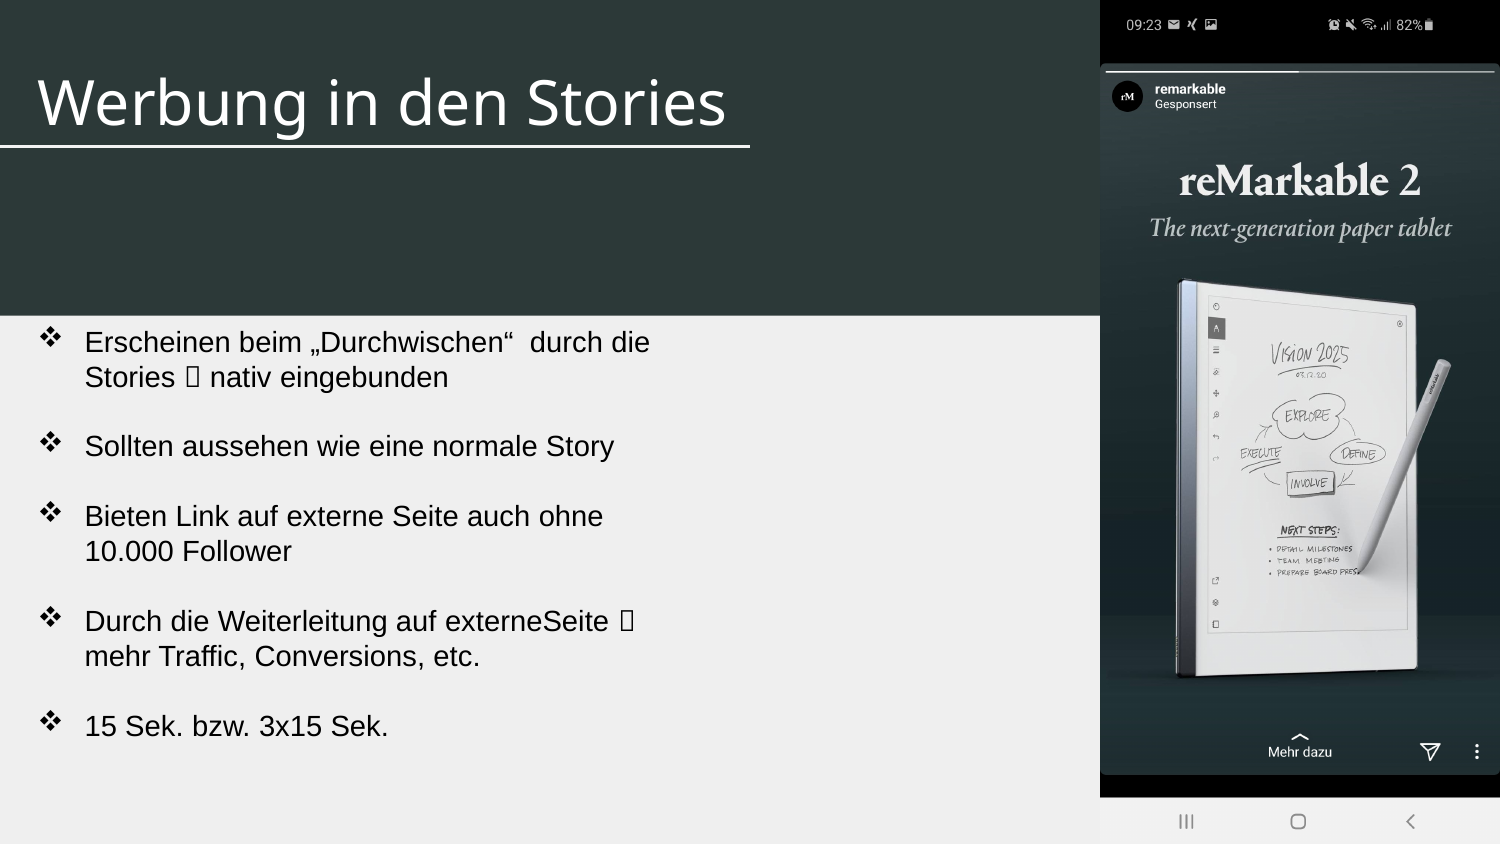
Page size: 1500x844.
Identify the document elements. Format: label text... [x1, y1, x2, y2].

text_box Werbung in den Stories [23, 55, 750, 145]
text_box Erscheinen beim „Durchwischen“ durch die Stories  nativ eingebunden Sollten aussehen wie eine normale Story Bieten Link auf externe Seite auch ohne 10.000 Follower Durch die Weiterleitung auf externeSeite  mehr Traffic, Conversions, etc. 15 Sek. bzw. 3x15 Sek. [23, 315, 686, 750]
picture [1099, 0, 1500, 844]
